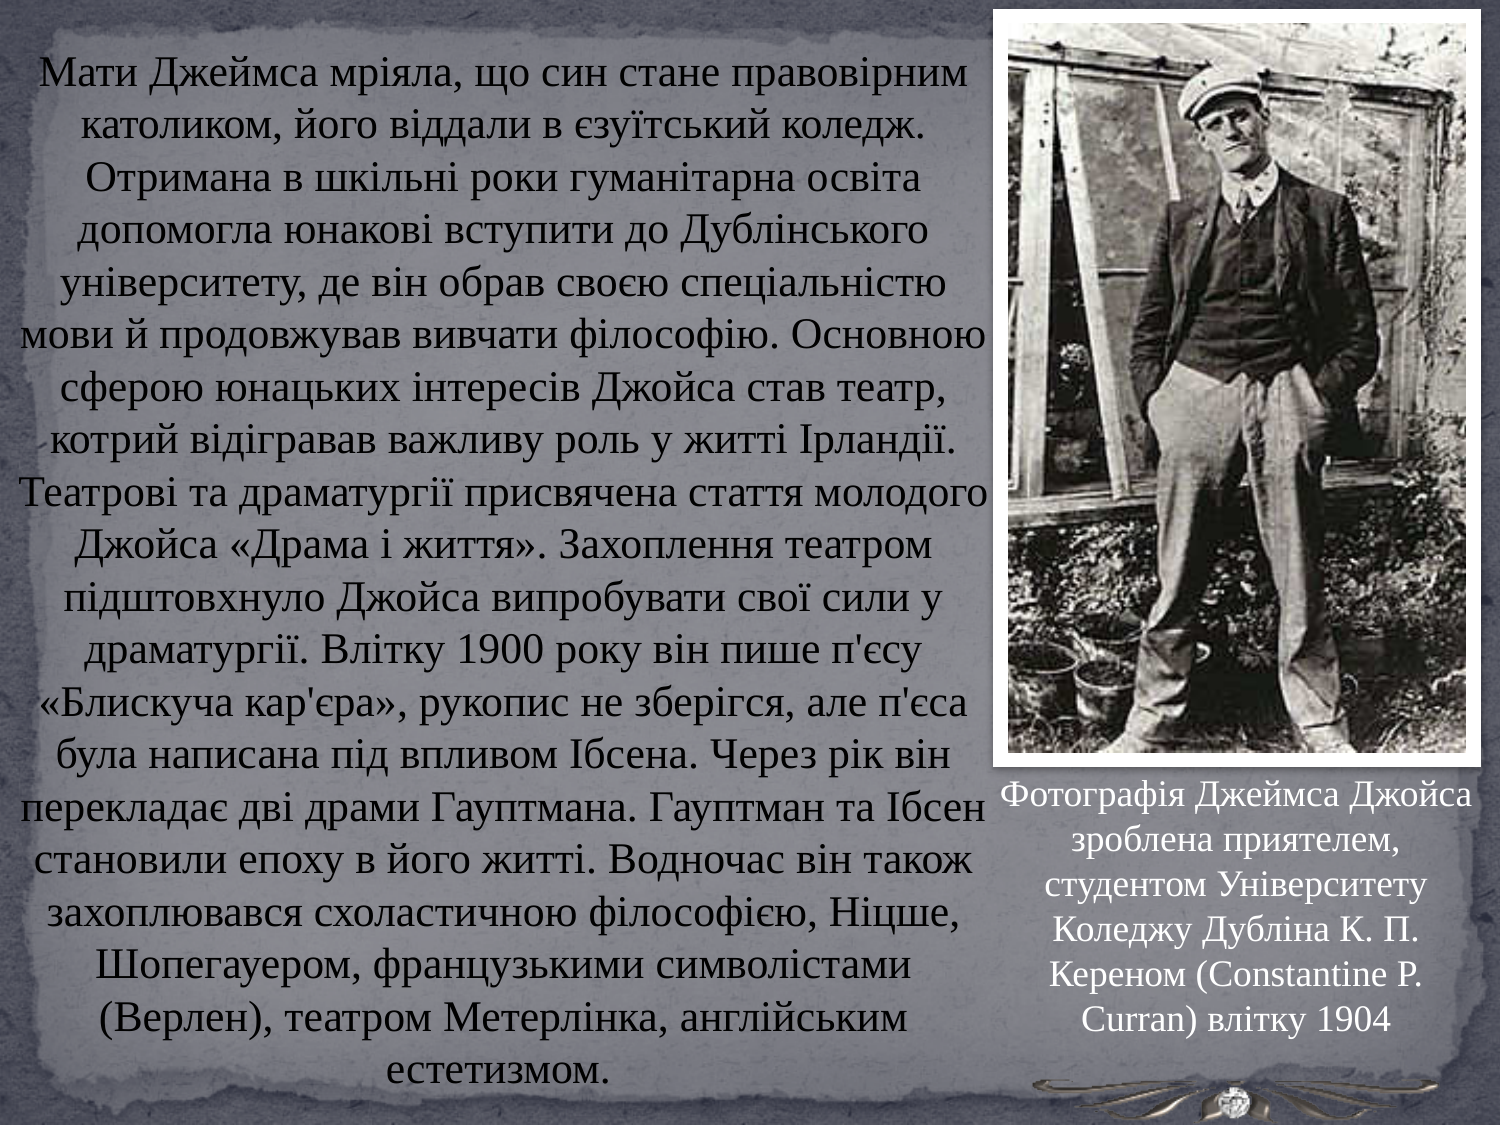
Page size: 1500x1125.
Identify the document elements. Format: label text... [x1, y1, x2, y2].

picture [1008, 23, 1466, 753]
picture [1031, 1078, 1441, 1125]
text_box Фотографія Джеймса Джойса зроблена приятелем, студентом Університету Коледжу Дубліна К. П. Кереном (Constantine P. Curran) влітку 1904 [972, 761, 1500, 1047]
text_box Мати Джеймса мріяла, що син стане правовірним католиком, його віддали в єзуїтський коледж. Отримана в шкільні роки гуманітарна освіта допомогла юнакові вступити до Дублінського університету, де він обрав своєю спеціальністю мови й продовжував вивчати філософію. Основною сферою юнацьких інтересів Джойса став театр, котрий відігравав важливу роль у житті Ірландії. Театрові та драматургії присвячена стаття молодого Джойса «Драма і життя». Захоплення театром підштовхнуло Джойса випробувати свої сили у драматургії. Влітку 1900 року він пише п'єсу «Блискуча кар'єра», рукопис не зберігся, але п'єса була написана під впливом Ібсена. Через рік він перекладає дві драми Гауптмана. Гауптман та Ібсен становили епоху в його житті. Водночас він також захоплювався схоластичною філософією, Ніцше, Шопегауером, французькими символістами (Верлен), театром Метерлінка, англійським естетизмом. [0, 35, 1008, 1100]
